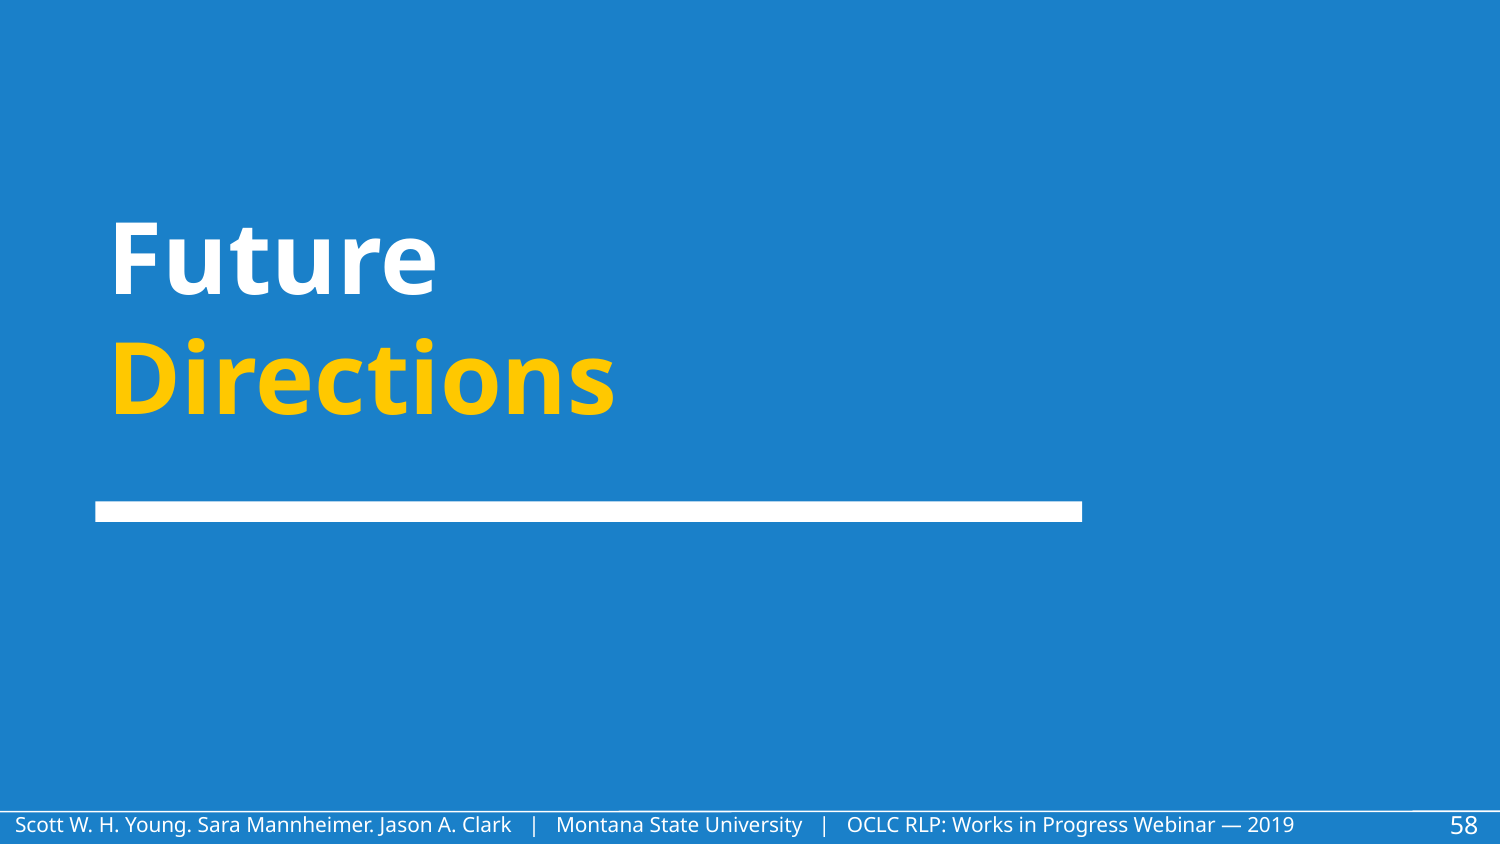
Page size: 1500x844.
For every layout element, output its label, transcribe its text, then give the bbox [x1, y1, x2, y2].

title Future Directions [92, 259, 1194, 450]
